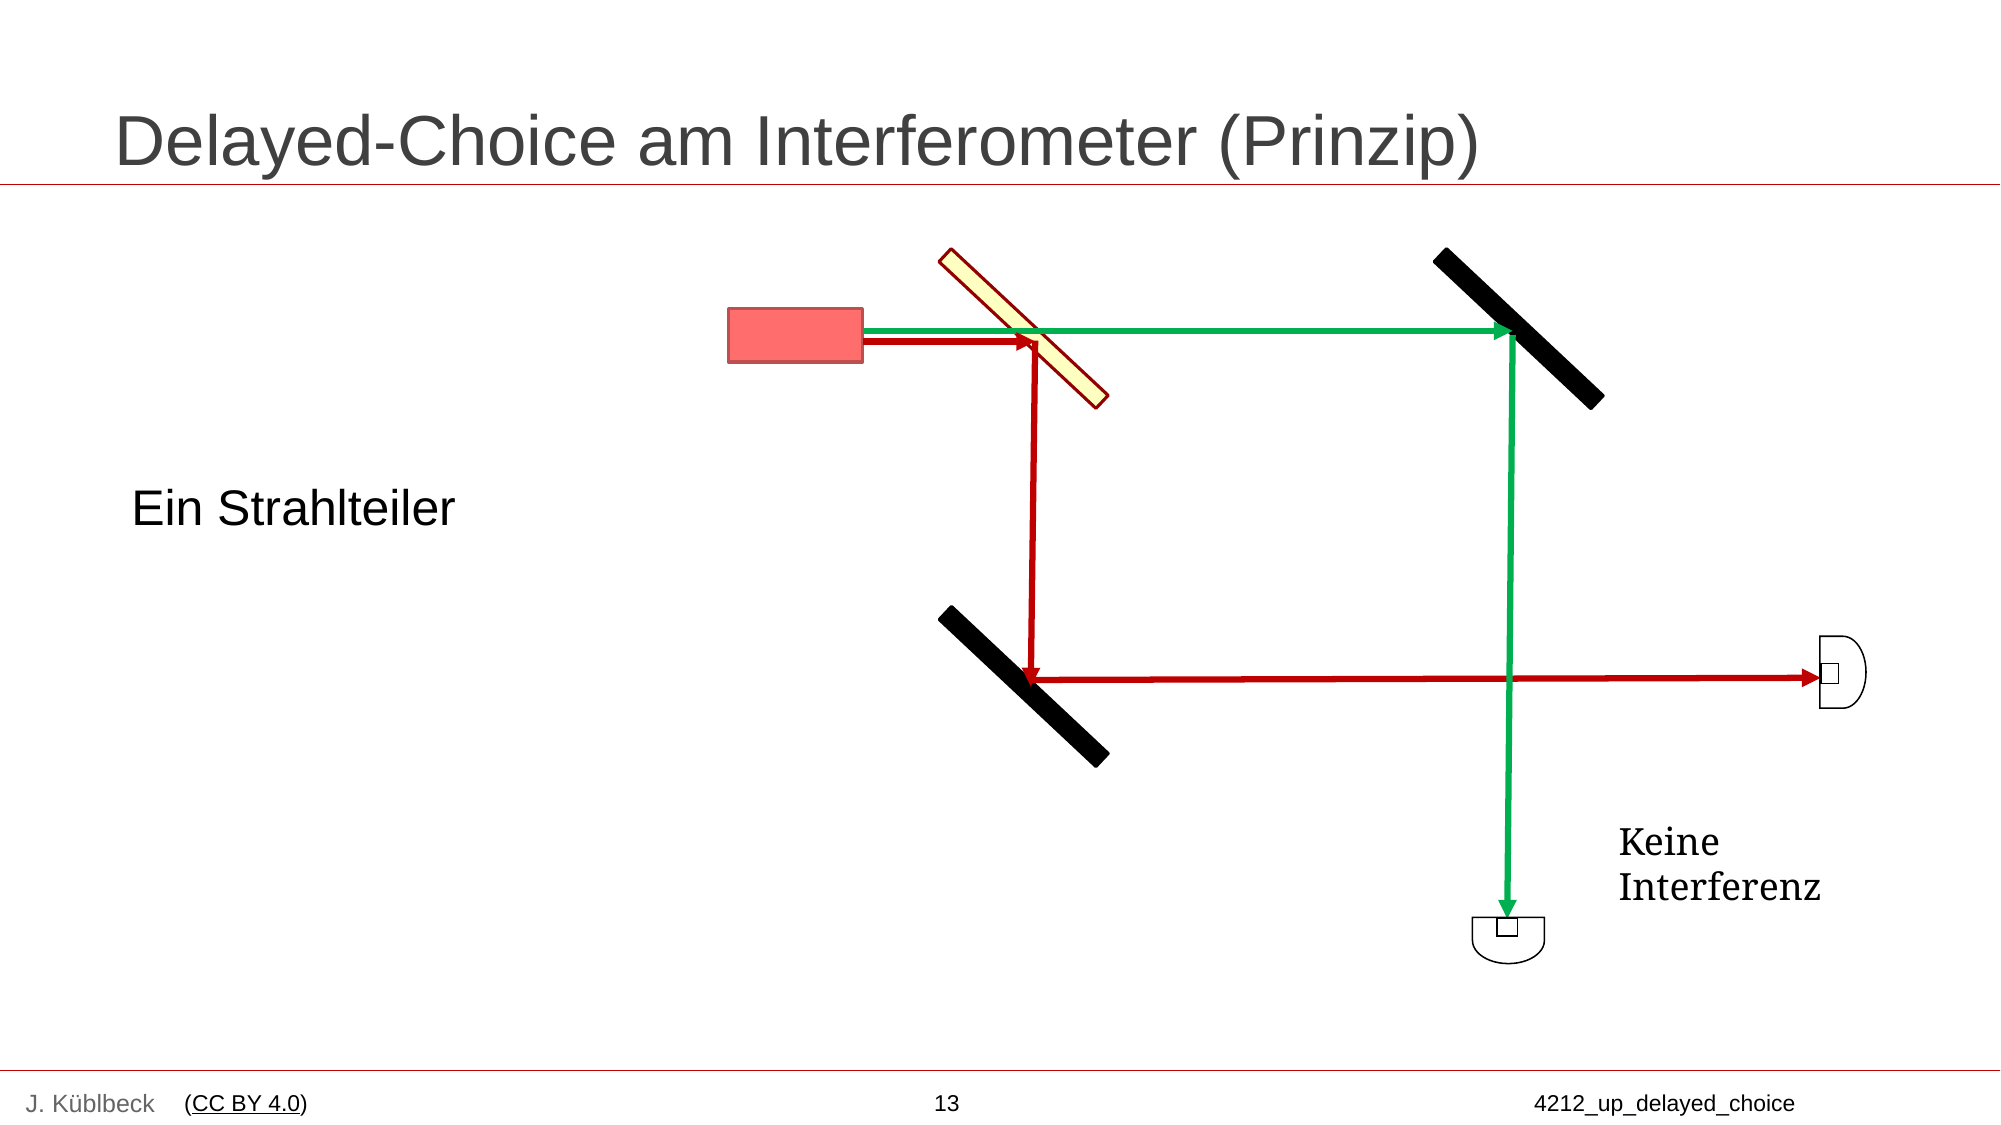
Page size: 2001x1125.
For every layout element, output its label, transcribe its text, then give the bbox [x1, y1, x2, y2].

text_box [728, 308, 1867, 964]
list Ein Strahlteiler [98, 203, 630, 587]
title Delayed-Choice am Interferometer (Prinzip) [99, 90, 1900, 185]
